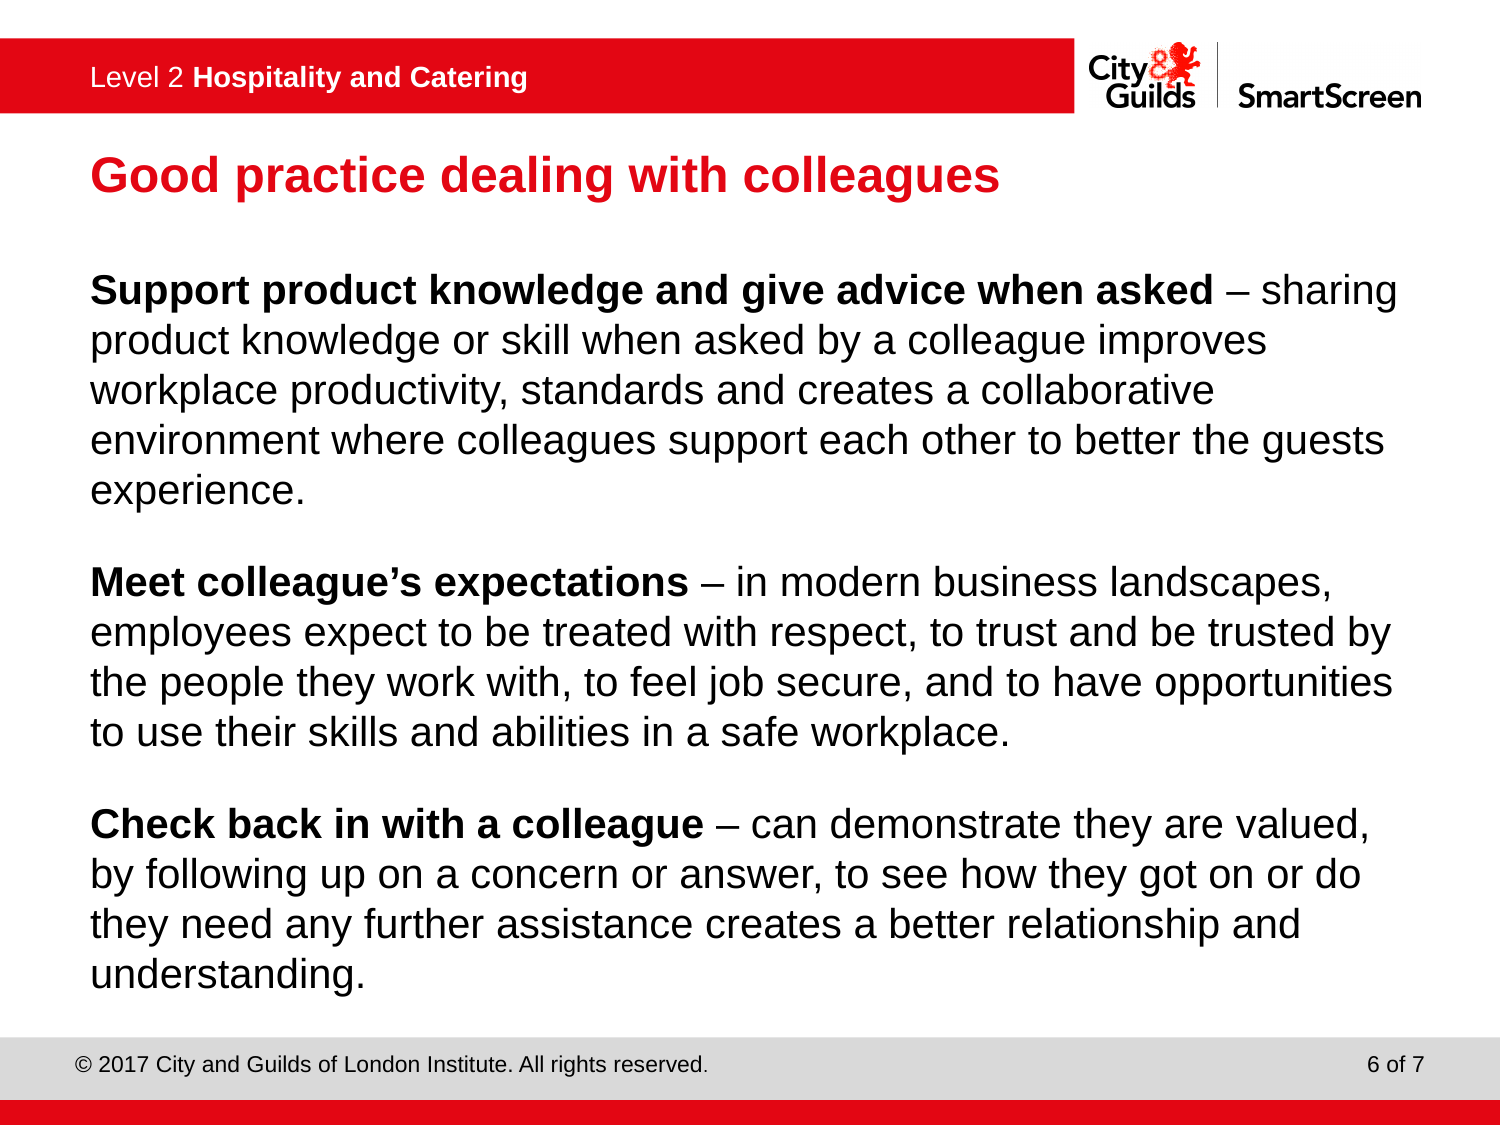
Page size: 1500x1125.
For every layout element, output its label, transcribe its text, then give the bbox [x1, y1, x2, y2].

picture [1089, 42, 1421, 108]
list Support product knowledge and give advice when asked – sharing product knowledge or skill when asked by a colleague improves workplace productivity, standards and creates a collaborative environment where colleagues support each other to better the guests experience. Meet colleague’s expectations – in modern business landscapes, employees expect to be treated with respect, to trust and be trusted by the people they work with, to feel job secure, and to have opportunities to use their skills and abilities in a safe workplace. Check back in with a colleague – can demonstrate they are valued, by following up on a concern or answer, to see how they got on or do they need any further assistance creates a better relationship and understanding. [74, 255, 1426, 1036]
title Good practice dealing with colleagues [74, 137, 1424, 209]
